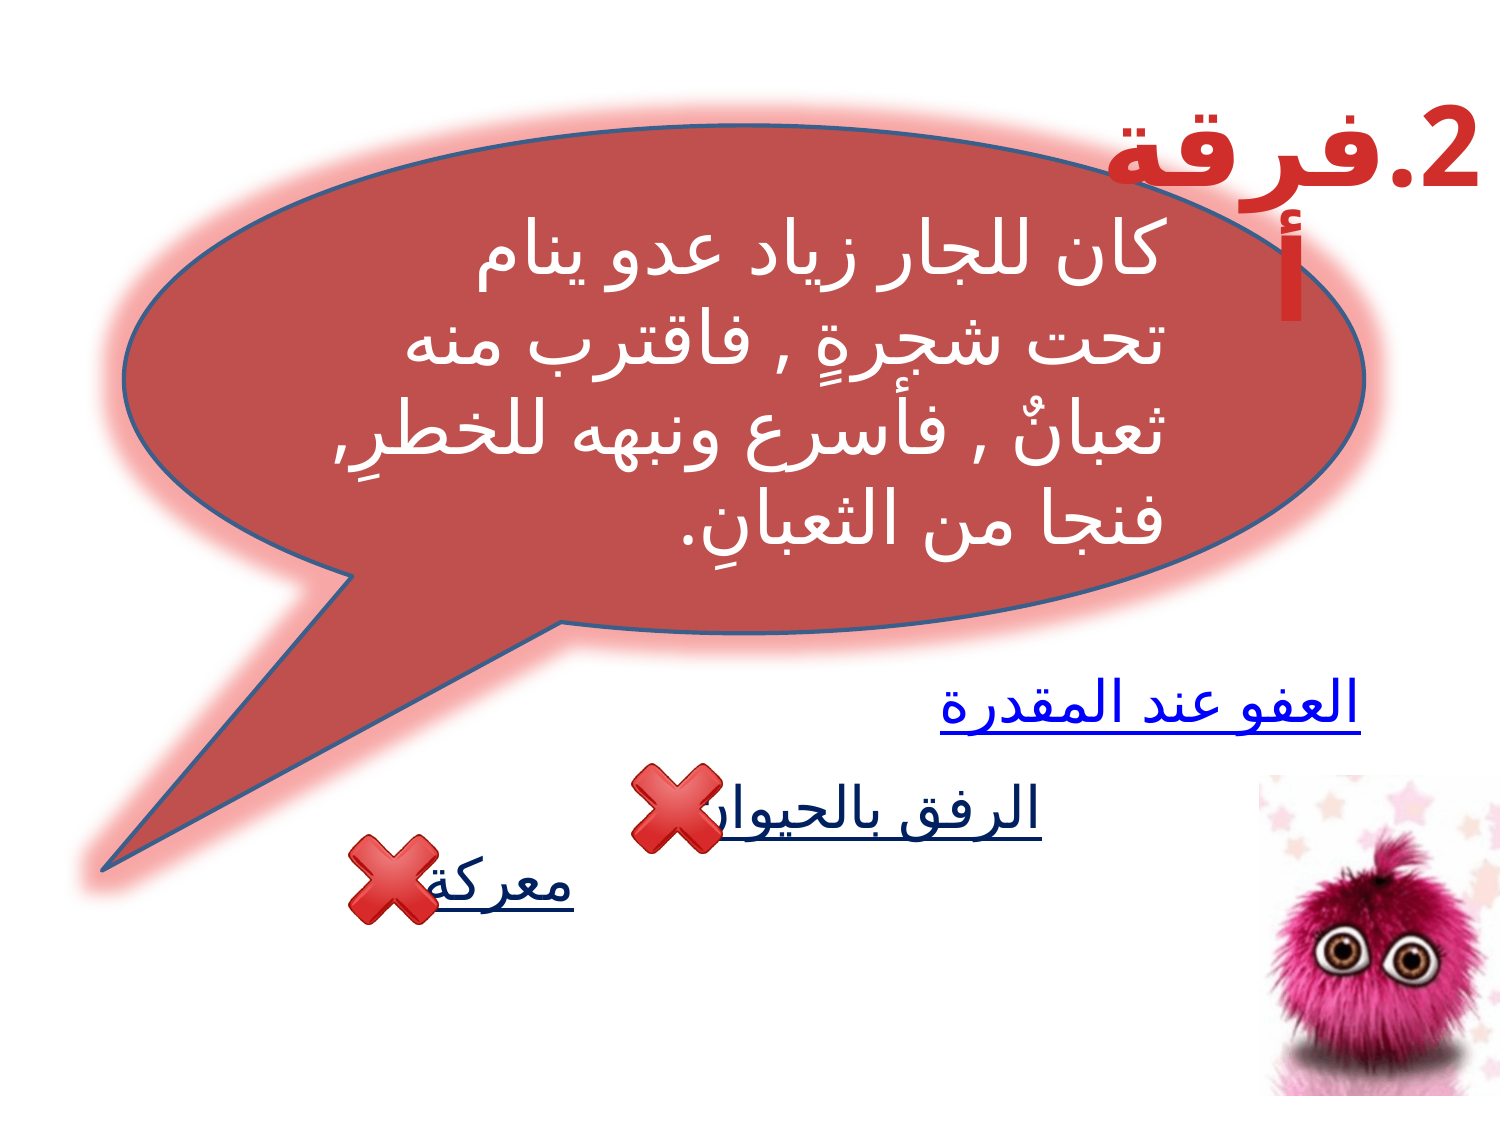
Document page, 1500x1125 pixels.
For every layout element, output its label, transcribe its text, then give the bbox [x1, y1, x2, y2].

text_box 2.فرقة أ [1082, 66, 1500, 352]
picture [1259, 774, 1500, 1097]
text_box العفو عند المقدرة [924, 656, 1376, 748]
text_box الرفق بالحيوان [724, 763, 1057, 848]
text_box معركة [441, 834, 590, 919]
picture [348, 833, 439, 925]
text_box كان للجار زياد عدو ينام تحت شجرةٍ , فاقترب منه ثعبانٌ , فأسرع ونبهه للخطرِ, فنجا من الثعبانِ. [100, 123, 1367, 873]
picture [631, 763, 723, 854]
